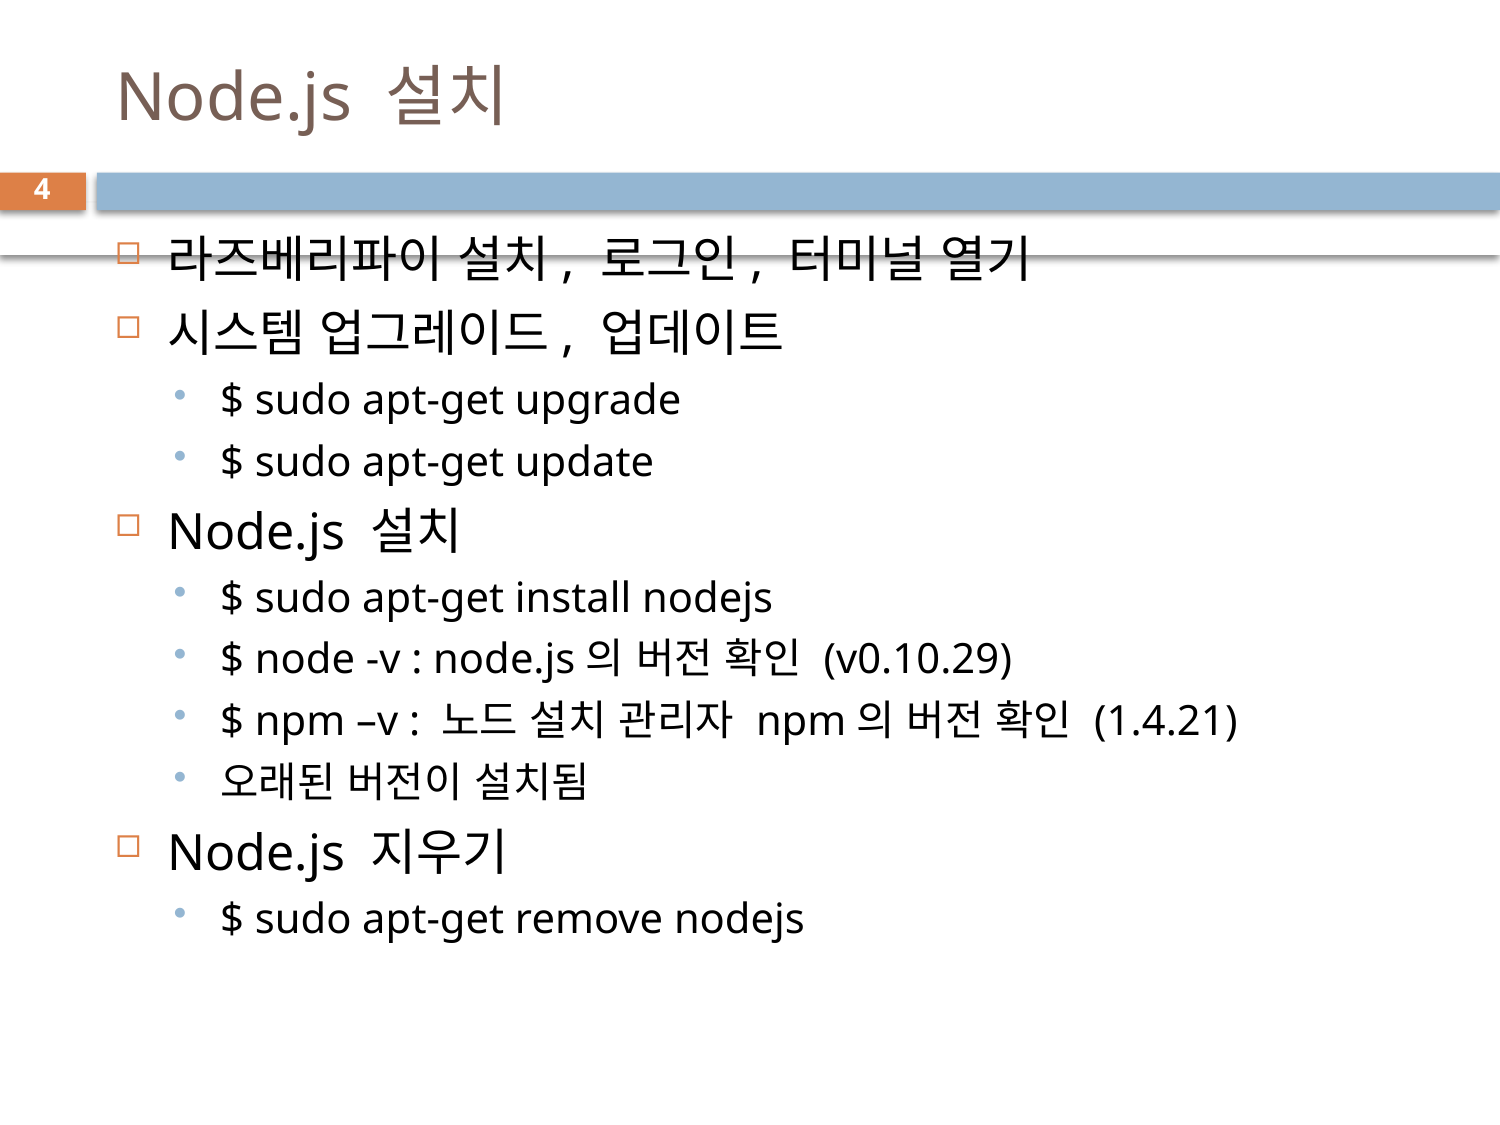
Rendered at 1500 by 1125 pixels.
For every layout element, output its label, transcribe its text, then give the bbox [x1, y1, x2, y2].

list 라즈베리파이 설치, 로그인, 터미널 열기 시스템 업그레이드, 업데이트 $ sudo apt-get upgrade $ sudo apt-get update Node.js 설치 $ sudo apt-get install nodejs $ node -v : node.js의 버전 확인 (v0.10.29) $ npm –v : 노드 설치 관리자 npm의 버전 확인 (1.4.21) 오래된 버전이 설치됨 Node.js 지우기 $ sudo apt-get remove nodejs [100, 219, 1438, 1047]
title Node.js 설치 [100, 37, 1438, 149]
slide_number 4 [0, 170, 87, 211]
